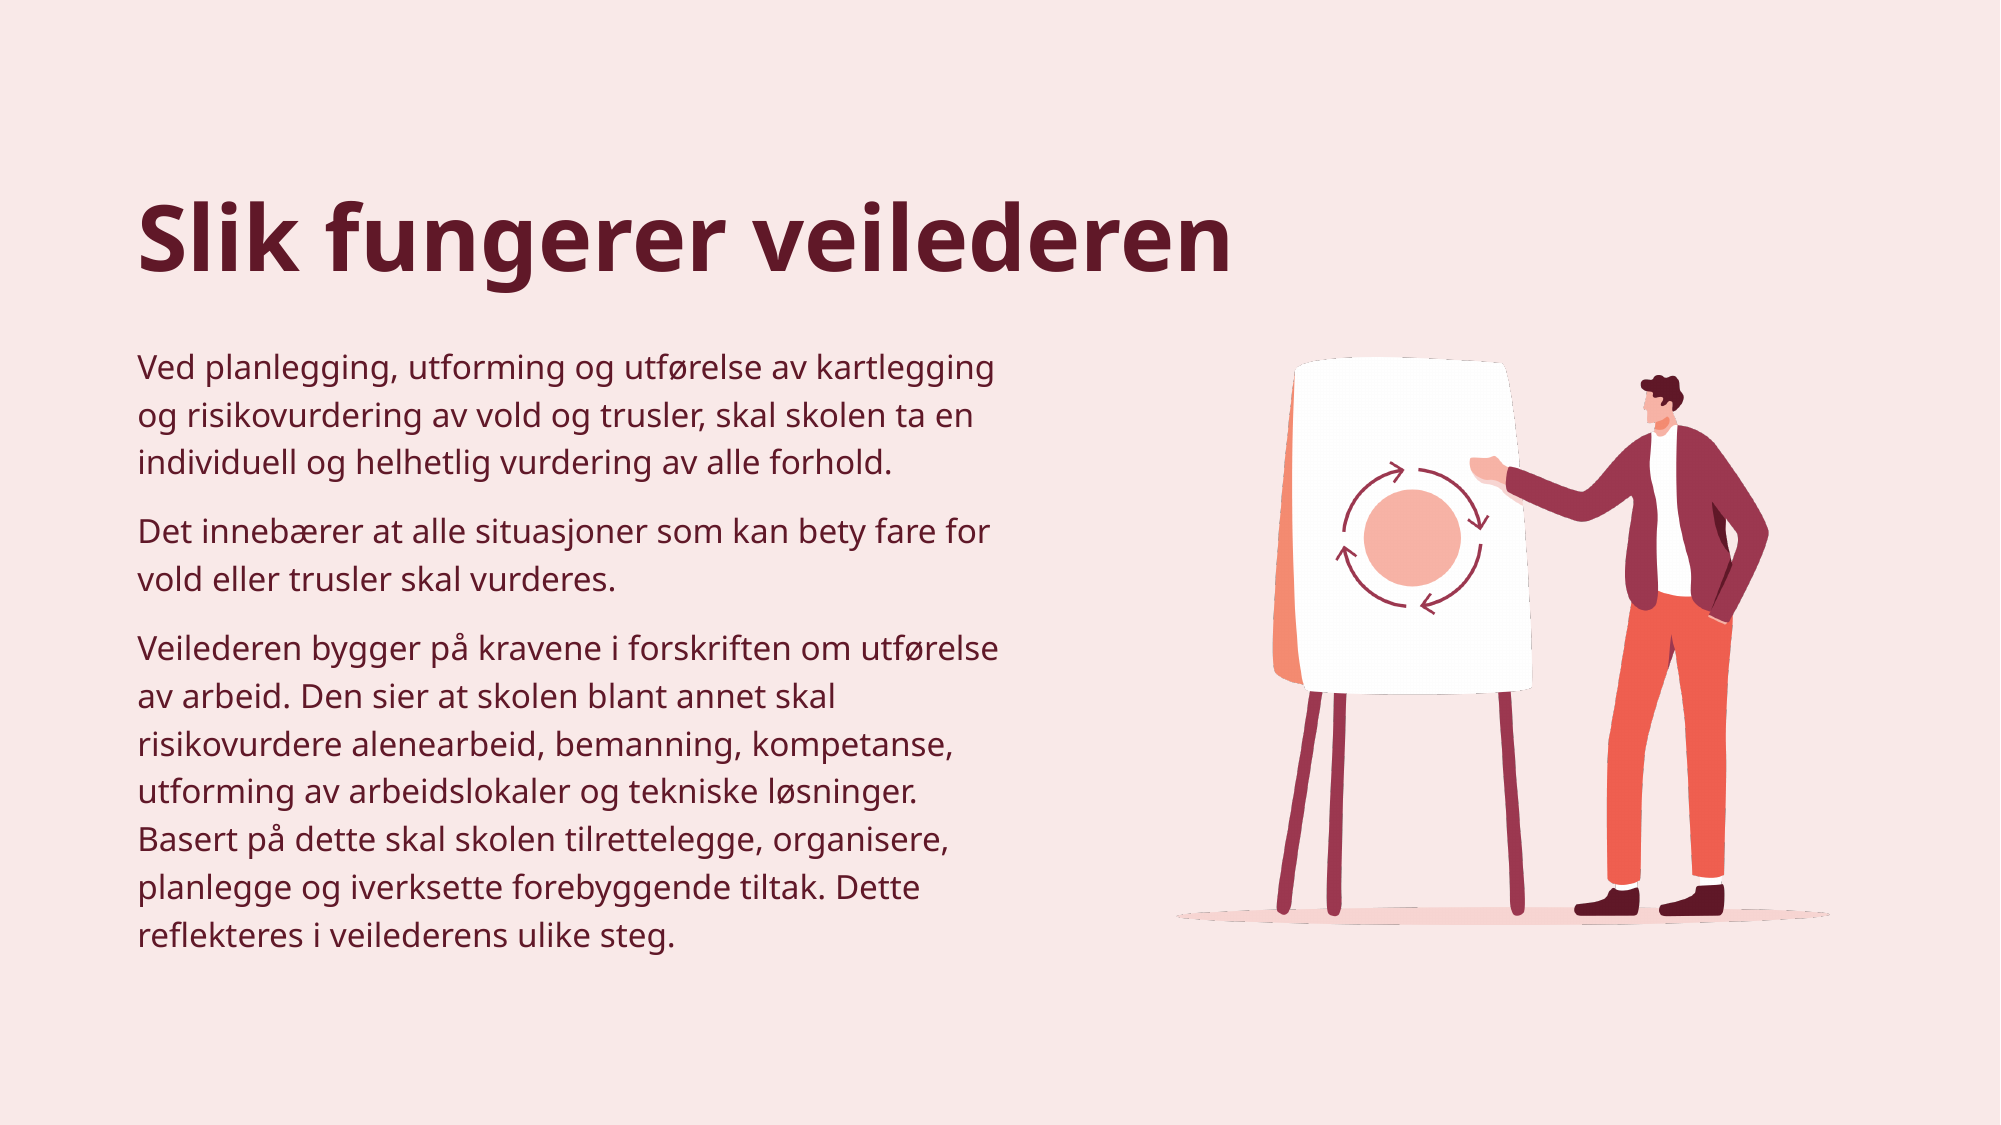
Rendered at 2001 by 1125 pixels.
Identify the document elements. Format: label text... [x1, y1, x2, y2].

title Slik fungerer veilederen [137, 81, 1863, 299]
picture [1175, 356, 1830, 925]
list Ved planlegging, utforming og utførelse av kartlegging og risikovurdering av vold og trusler, skal skolen ta en individuell og helhetlig vurdering av alle forhold. Det innebærer at alle situasjoner som kan bety fare for vold eller trusler skal vurderes. Veilederen bygger på kravene i forskriften om utførelse av arbeid. Den sier at skolen blant annet skal risikovurdere alenearbeid, bemanning, kompetanse, utforming av arbeidslokaler og tekniske løsninger. Basert på dette skal skolen tilrettelegge, organisere, planlegge og iverksette forebyggende tiltak. Dette reflekteres i veilederens ulike steg. [137, 330, 1020, 1055]
